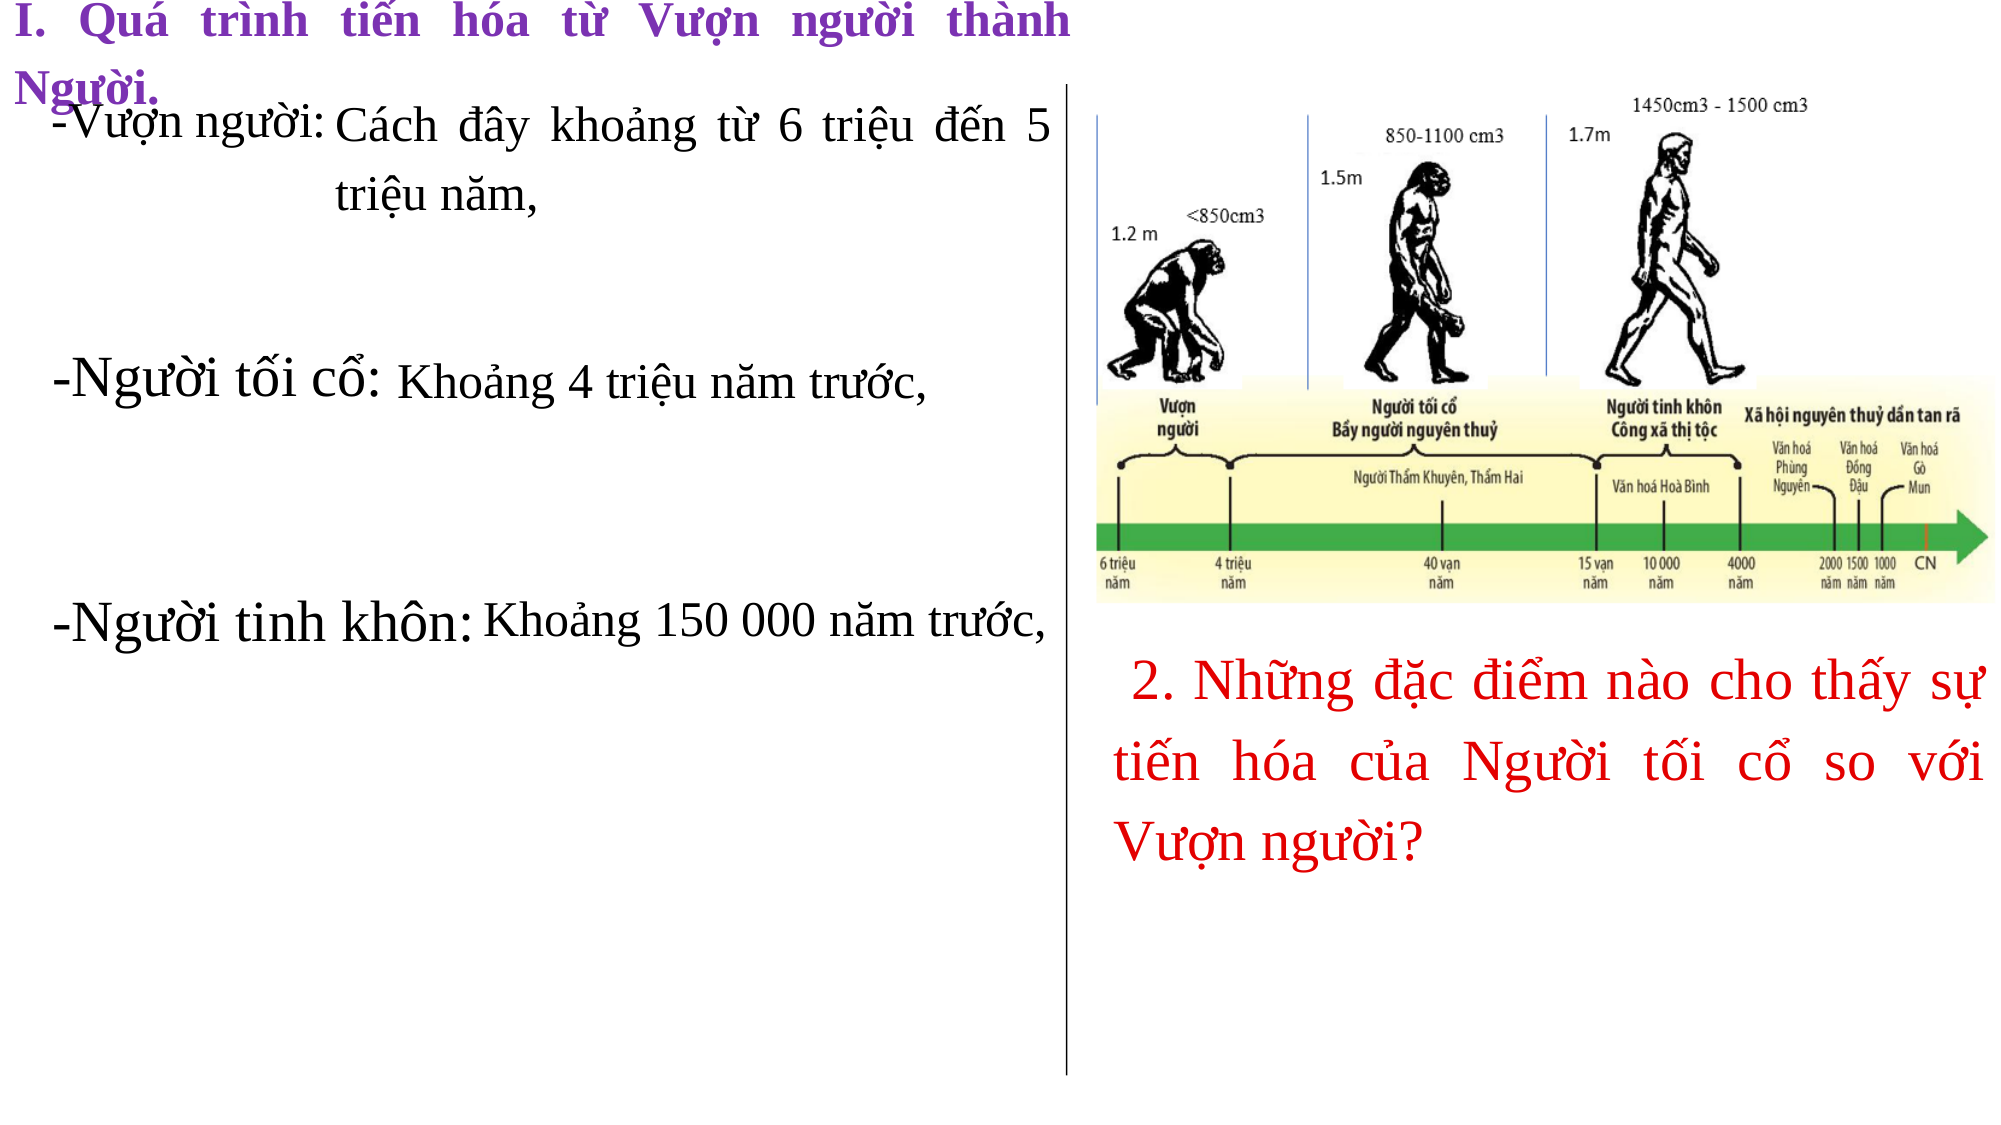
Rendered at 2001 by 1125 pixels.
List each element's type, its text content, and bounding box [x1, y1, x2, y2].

text_box -Người tối cổ: [22, 320, 924, 416]
text_box Cách đây khoảng từ 6 triệu đến 5 triệu năm, [321, 75, 1067, 228]
text_box 2. Những đặc điểm nào cho thấy sự tiến hóa của Người tối cổ so với Vượn người? [1098, 623, 2000, 880]
picture [1046, 84, 2000, 621]
text_box -Người tinh khôn: [22, 565, 518, 661]
text_box I. Quá trình tiến hóa từ Vượn người thành Người. [0, 11, 1087, 81]
text_box Khoảng 150 000 năm trước, [468, 579, 1067, 654]
text_box -Vượn người: [22, 61, 414, 157]
text_box Khoảng 4 triệu năm trước, [382, 331, 1046, 416]
